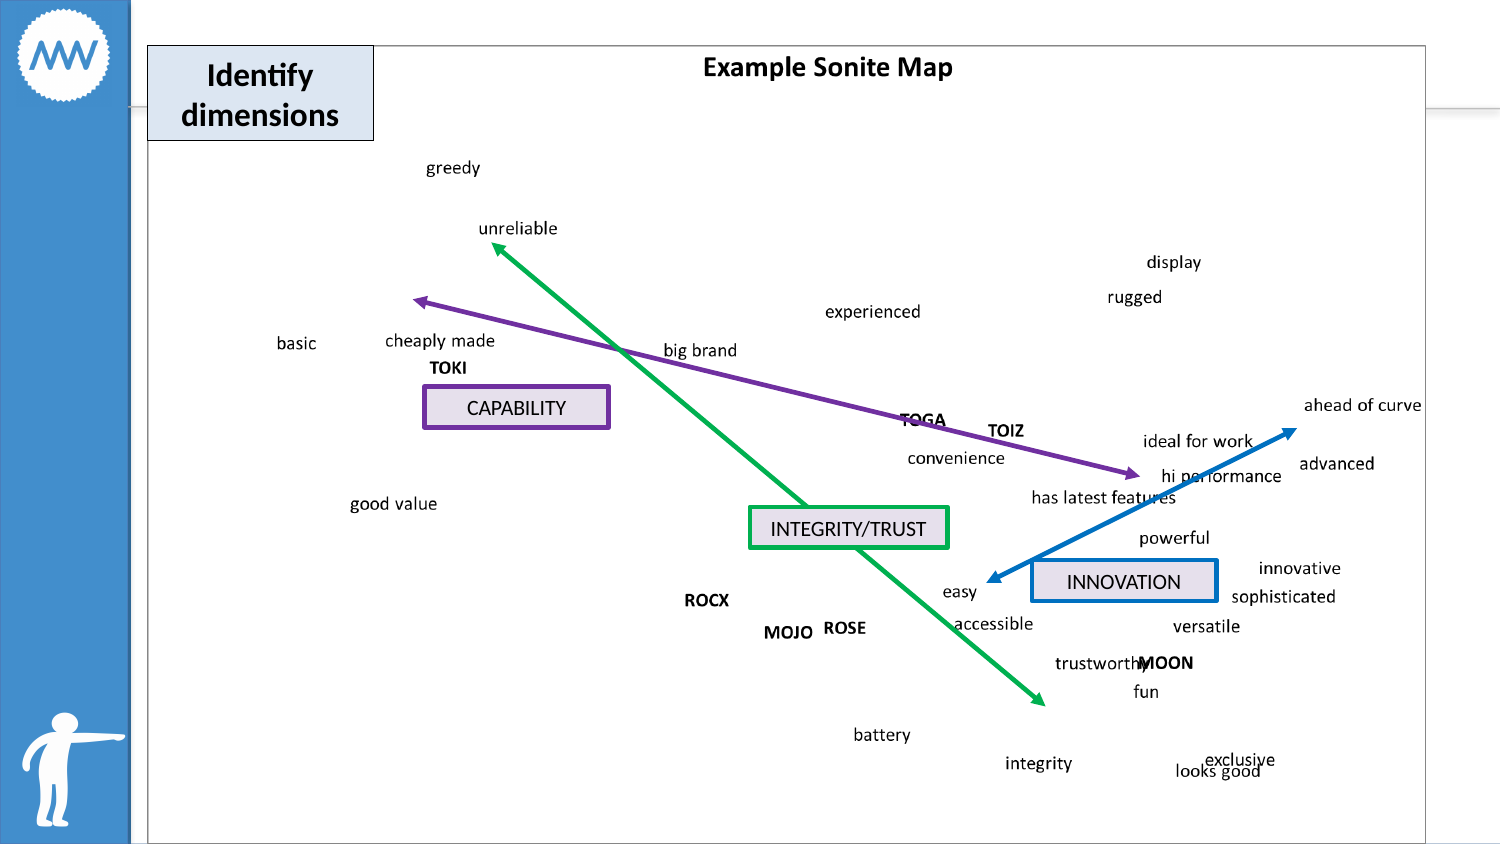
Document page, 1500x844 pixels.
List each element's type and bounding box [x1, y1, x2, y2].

text_box [985, 427, 1298, 584]
picture [7, 705, 128, 827]
text_box [1050, 299, 1141, 426]
picture [16, 4, 112, 107]
picture [146, 45, 1427, 844]
text_box [491, 242, 1046, 707]
text_box [412, 299, 485, 477]
